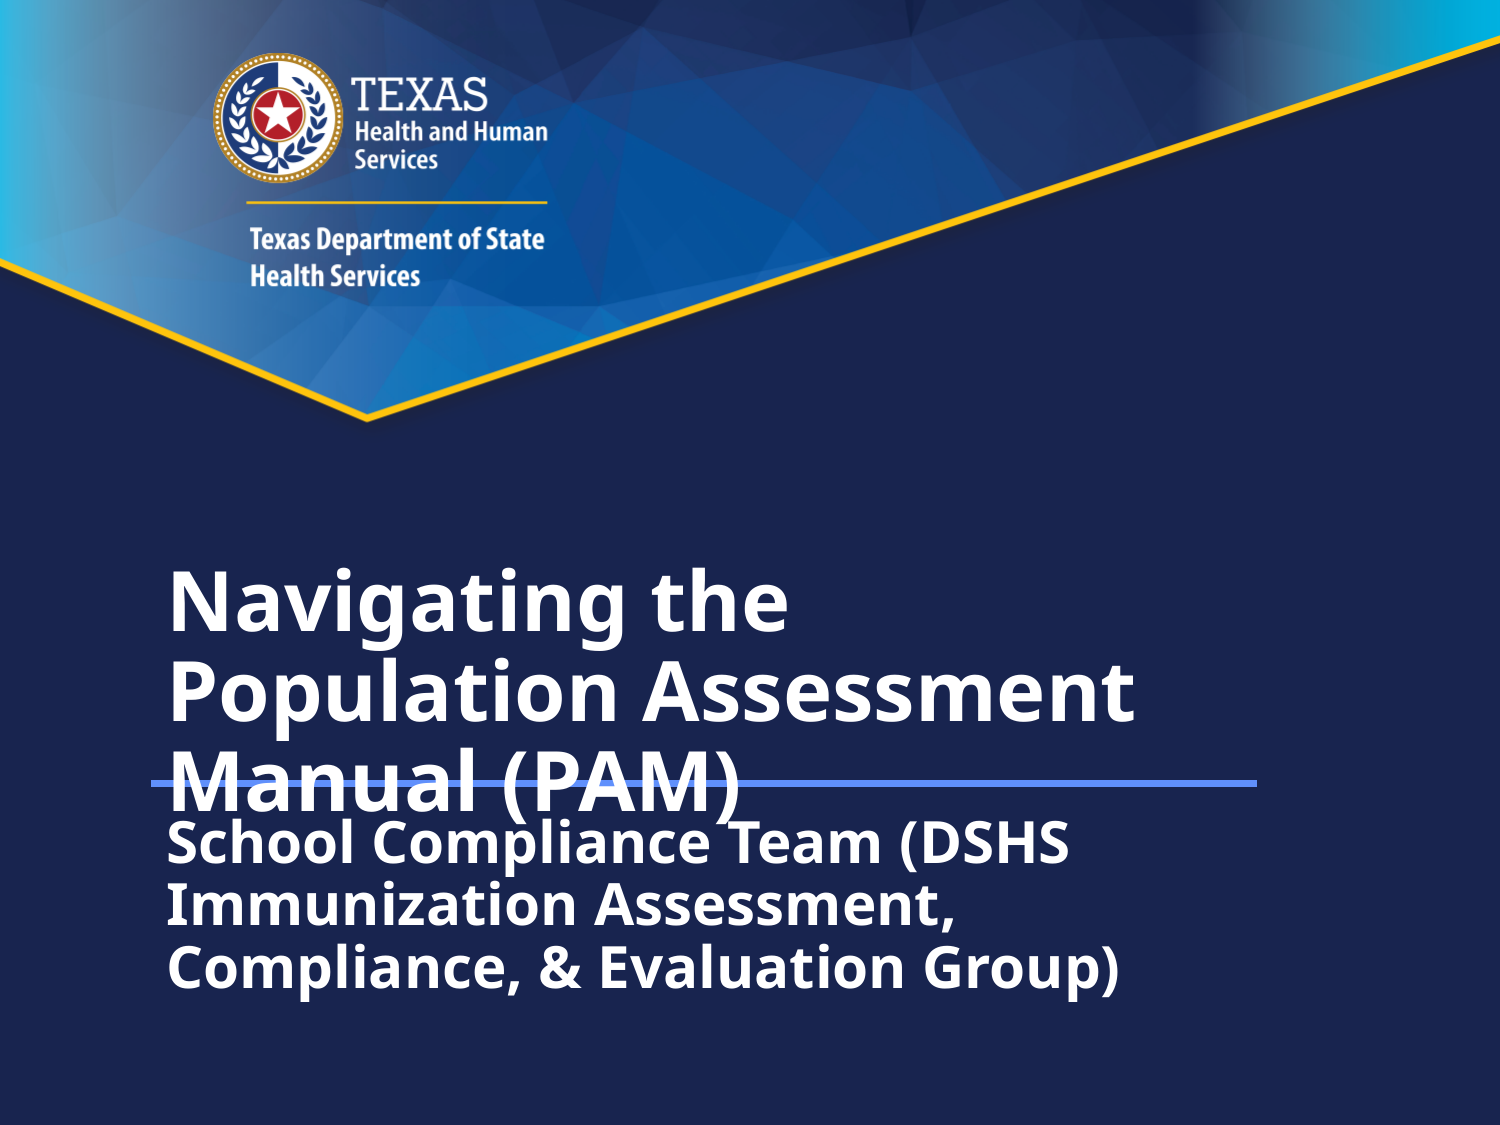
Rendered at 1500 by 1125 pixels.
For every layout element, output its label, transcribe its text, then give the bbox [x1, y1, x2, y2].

title Navigating the Population Assessment Manual (PAM) [151, 632, 1257, 805]
subtitle School Compliance Team (DSHS Immunization Assessment, Compliance, & Evaluation Group) [151, 805, 1257, 1044]
picture [0, 0, 1500, 1125]
